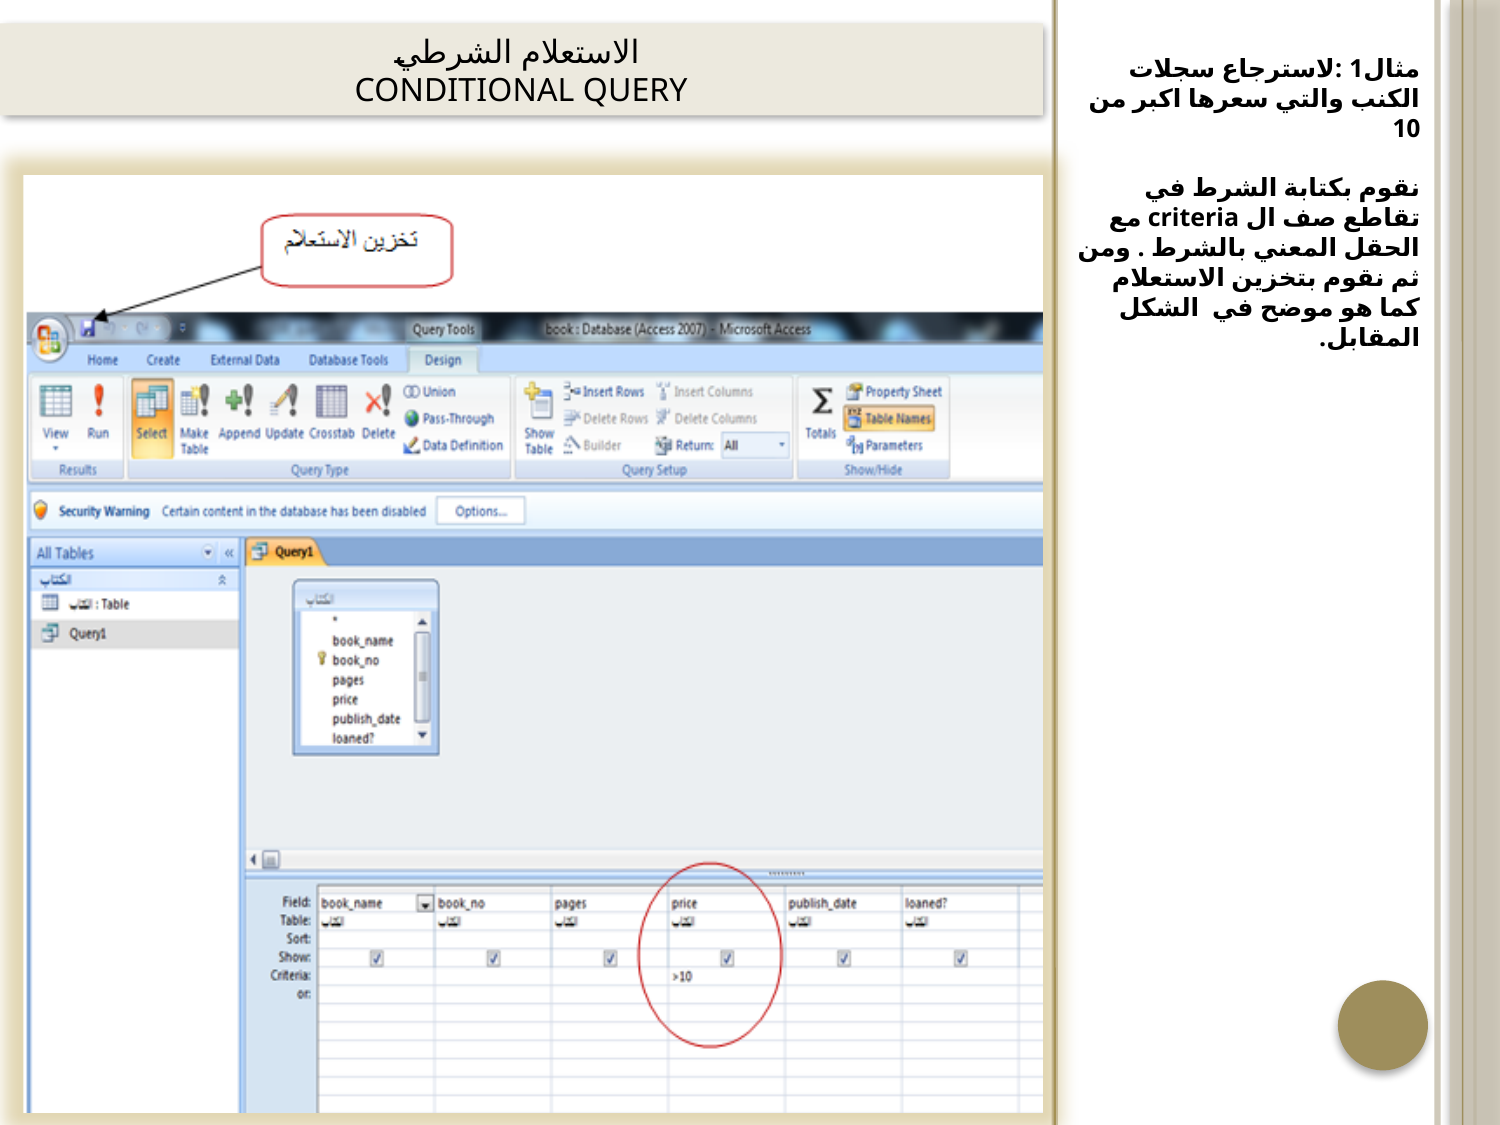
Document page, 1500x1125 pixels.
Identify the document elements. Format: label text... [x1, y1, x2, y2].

picture [23, 175, 1044, 1113]
list مثال1 :لاسترجاع سجلات الكنب والتي سعرها اكبر من 10 نقوم بكتابة الشرط في تقاطع صف ال criteria مع الحقل المعني بالشرط . ومن ثم نقوم بتخزين الاستعلام كما هو موضح في الشكل المقابل. [1054, 45, 1436, 938]
text_box الاستعلام الشرطي Conditional query [0, 23, 1043, 116]
